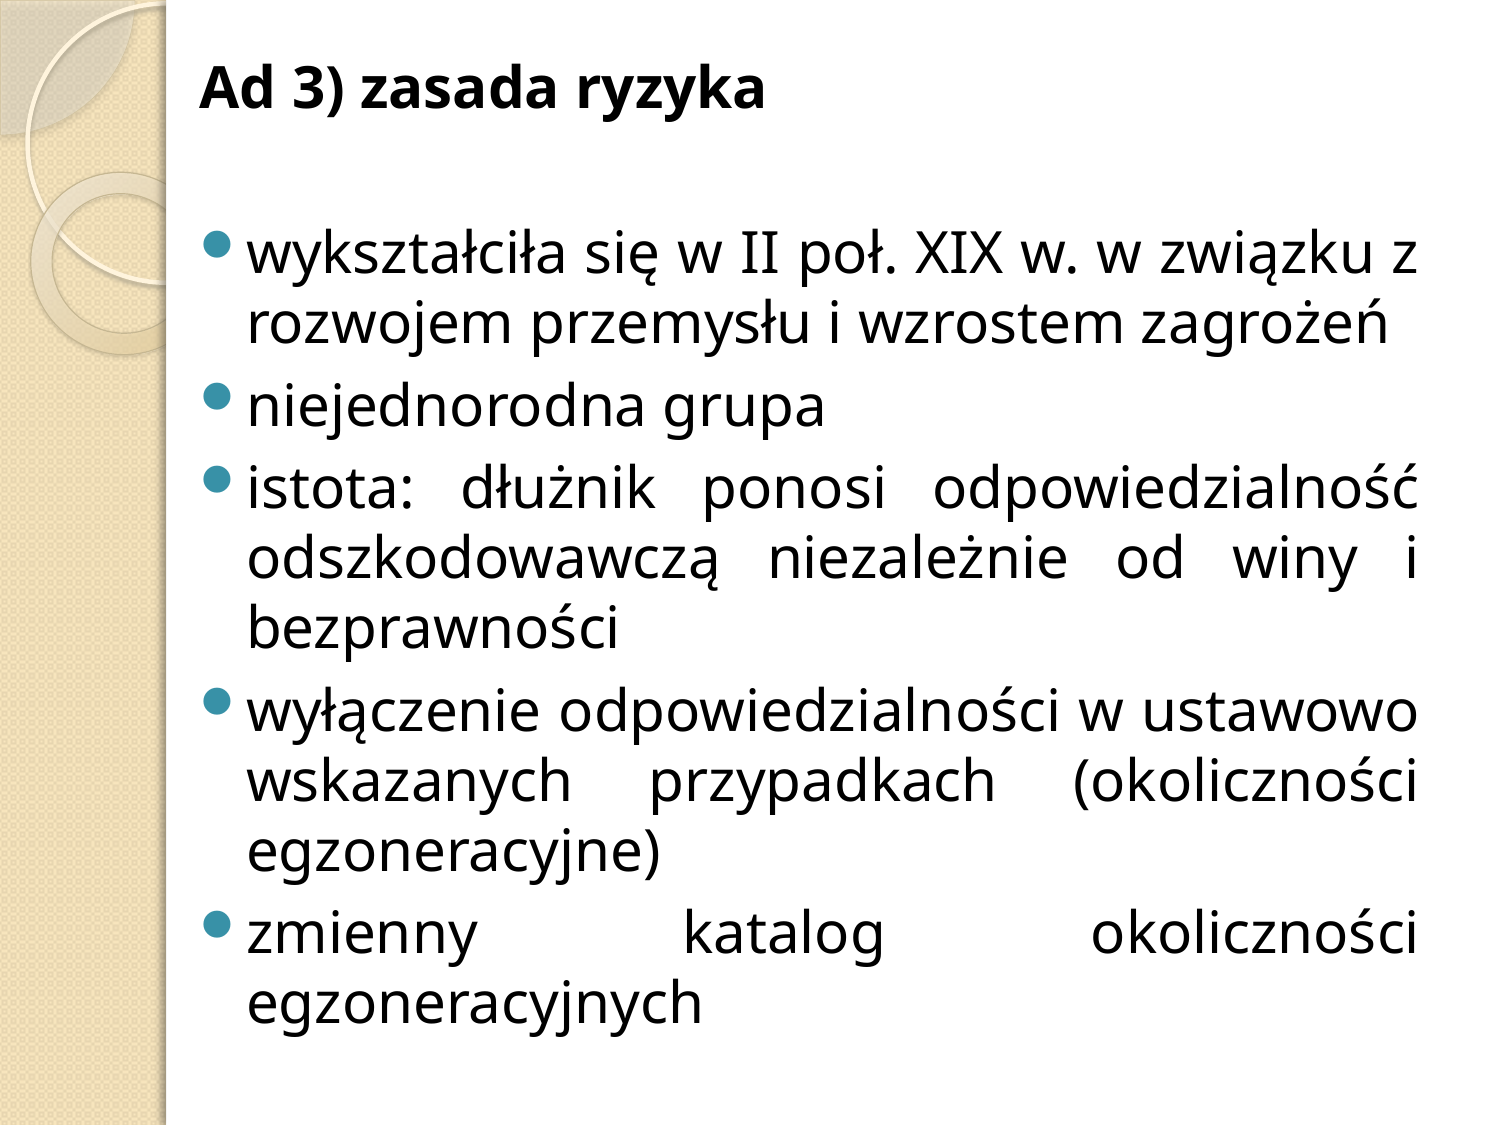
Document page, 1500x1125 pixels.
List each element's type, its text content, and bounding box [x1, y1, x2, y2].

list Ad 3) zasada ryzyka wykształciła się w II poł. XIX w. w związku z rozwojem przemysłu i wzrostem zagrożeń niejednorodna grupa istota: dłużnik ponosi odpowiedzialność odszkodowawczą niezależnie od winy i bezprawności wyłączenie odpowiedzialności w ustawowo wskazanych przypadkach (okoliczności egzoneracyjne) zmienny katalog okoliczności egzoneracyjnych [170, 42, 1436, 1083]
